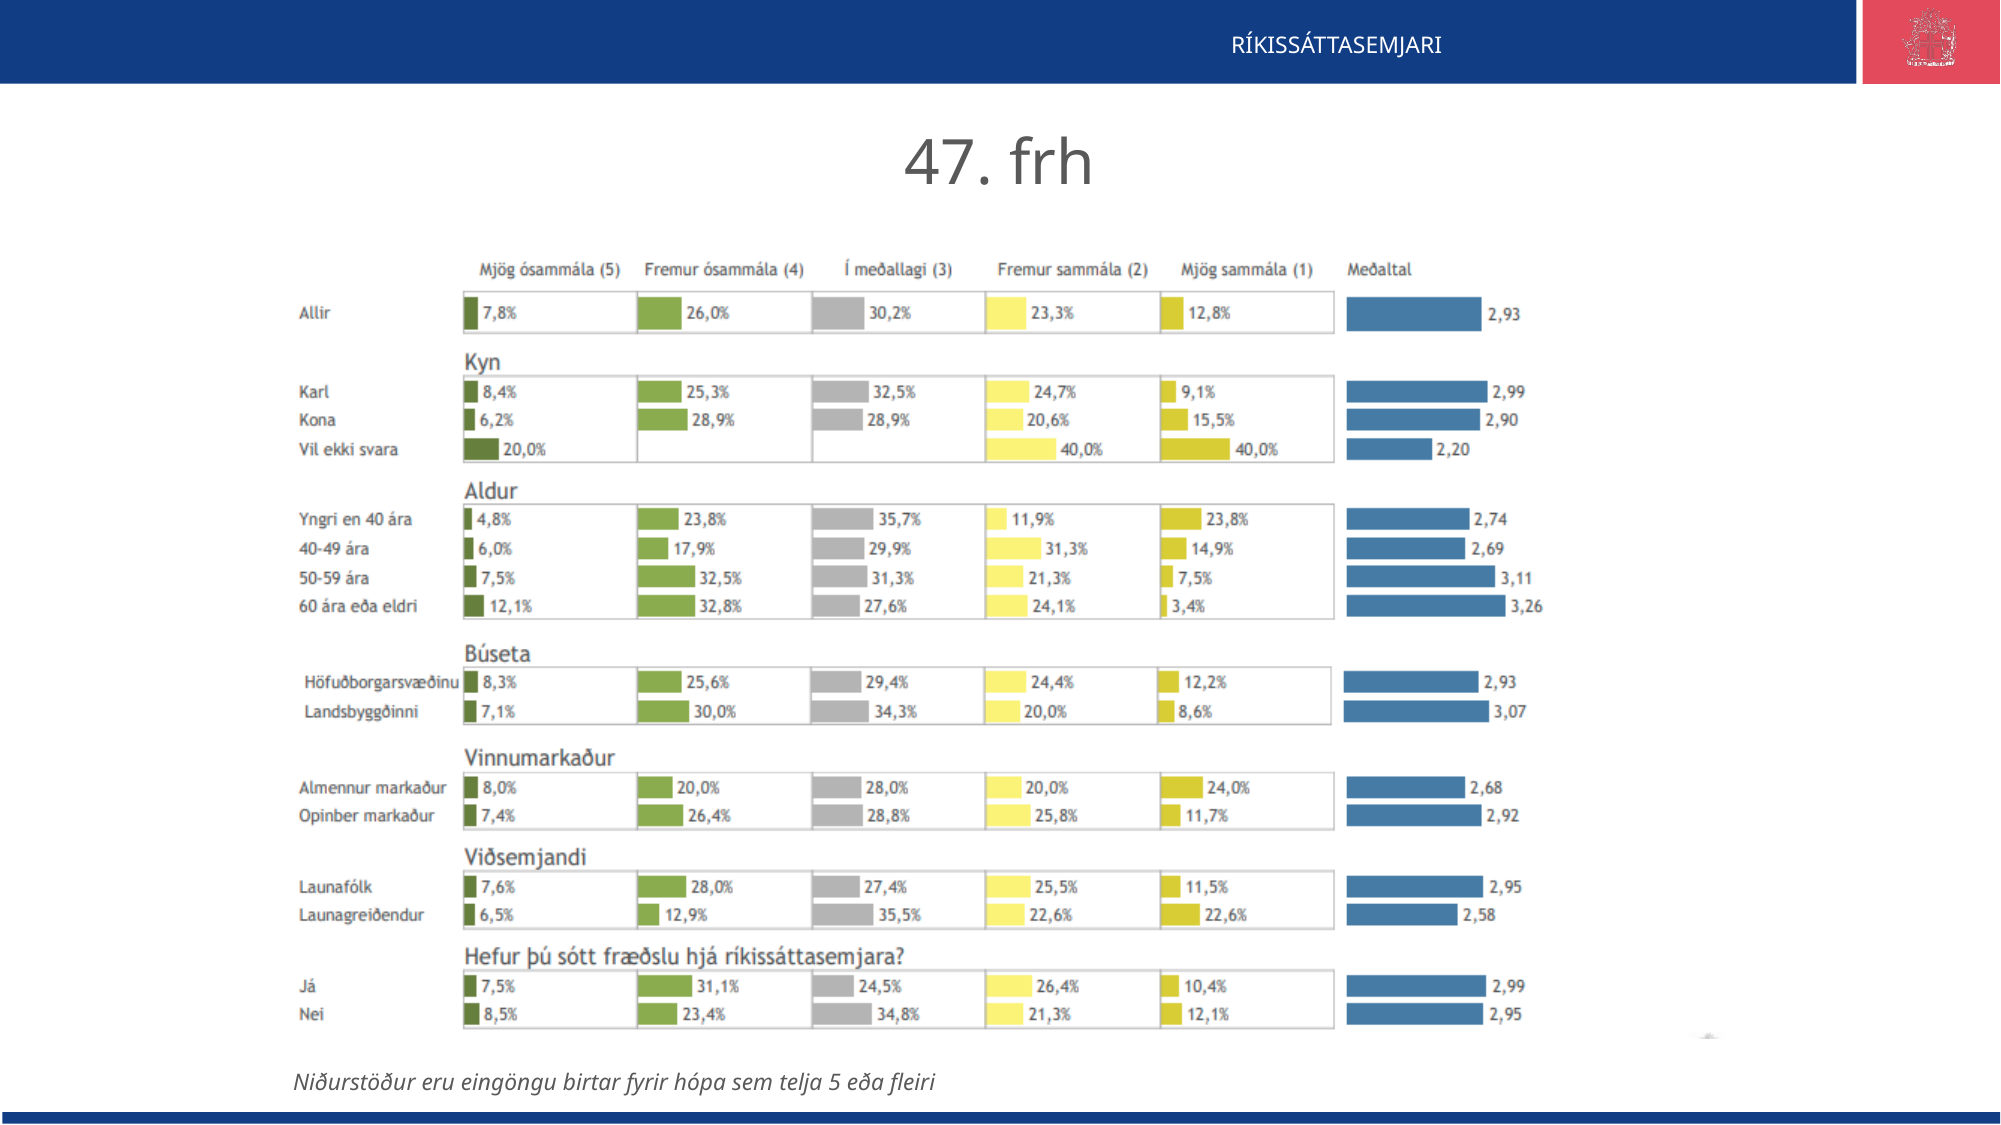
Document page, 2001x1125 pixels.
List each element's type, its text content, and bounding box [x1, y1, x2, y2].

picture [1886, 0, 1974, 83]
picture [261, 242, 1739, 1039]
title 47. frh [137, 103, 1863, 226]
list Niðurstöður eru eingöngu birtar fyrir hópa sem telja 5 eða fleiri [278, 1063, 1851, 1104]
